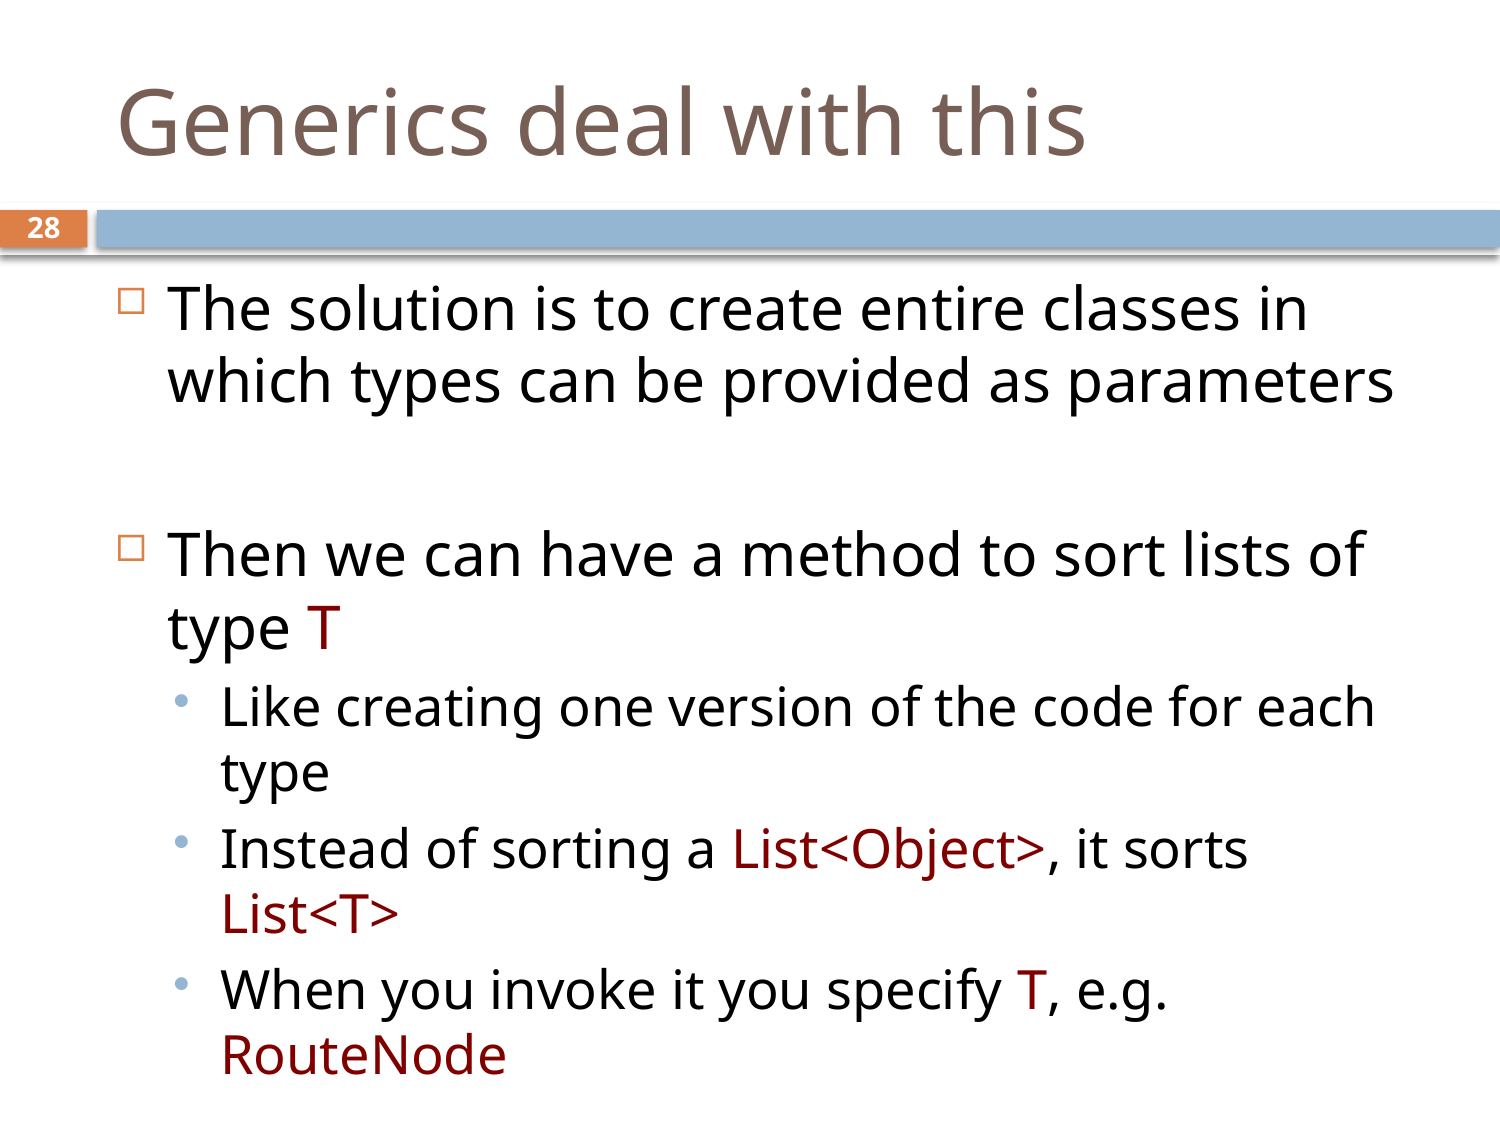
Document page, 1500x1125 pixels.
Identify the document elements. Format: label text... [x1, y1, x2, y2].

list The solution is to create entire classes in which types can be provided as parameters Then we can have a method to sort lists of type T Like creating one version of the code for each type Instead of sorting a List<Object>, it sorts List<T> When you invoke it you specify T, e.g. RouteNode Very useful! [100, 262, 1438, 1000]
title Generics deal with this [100, 37, 1438, 200]
slide_number 28 [0, 208, 88, 249]
